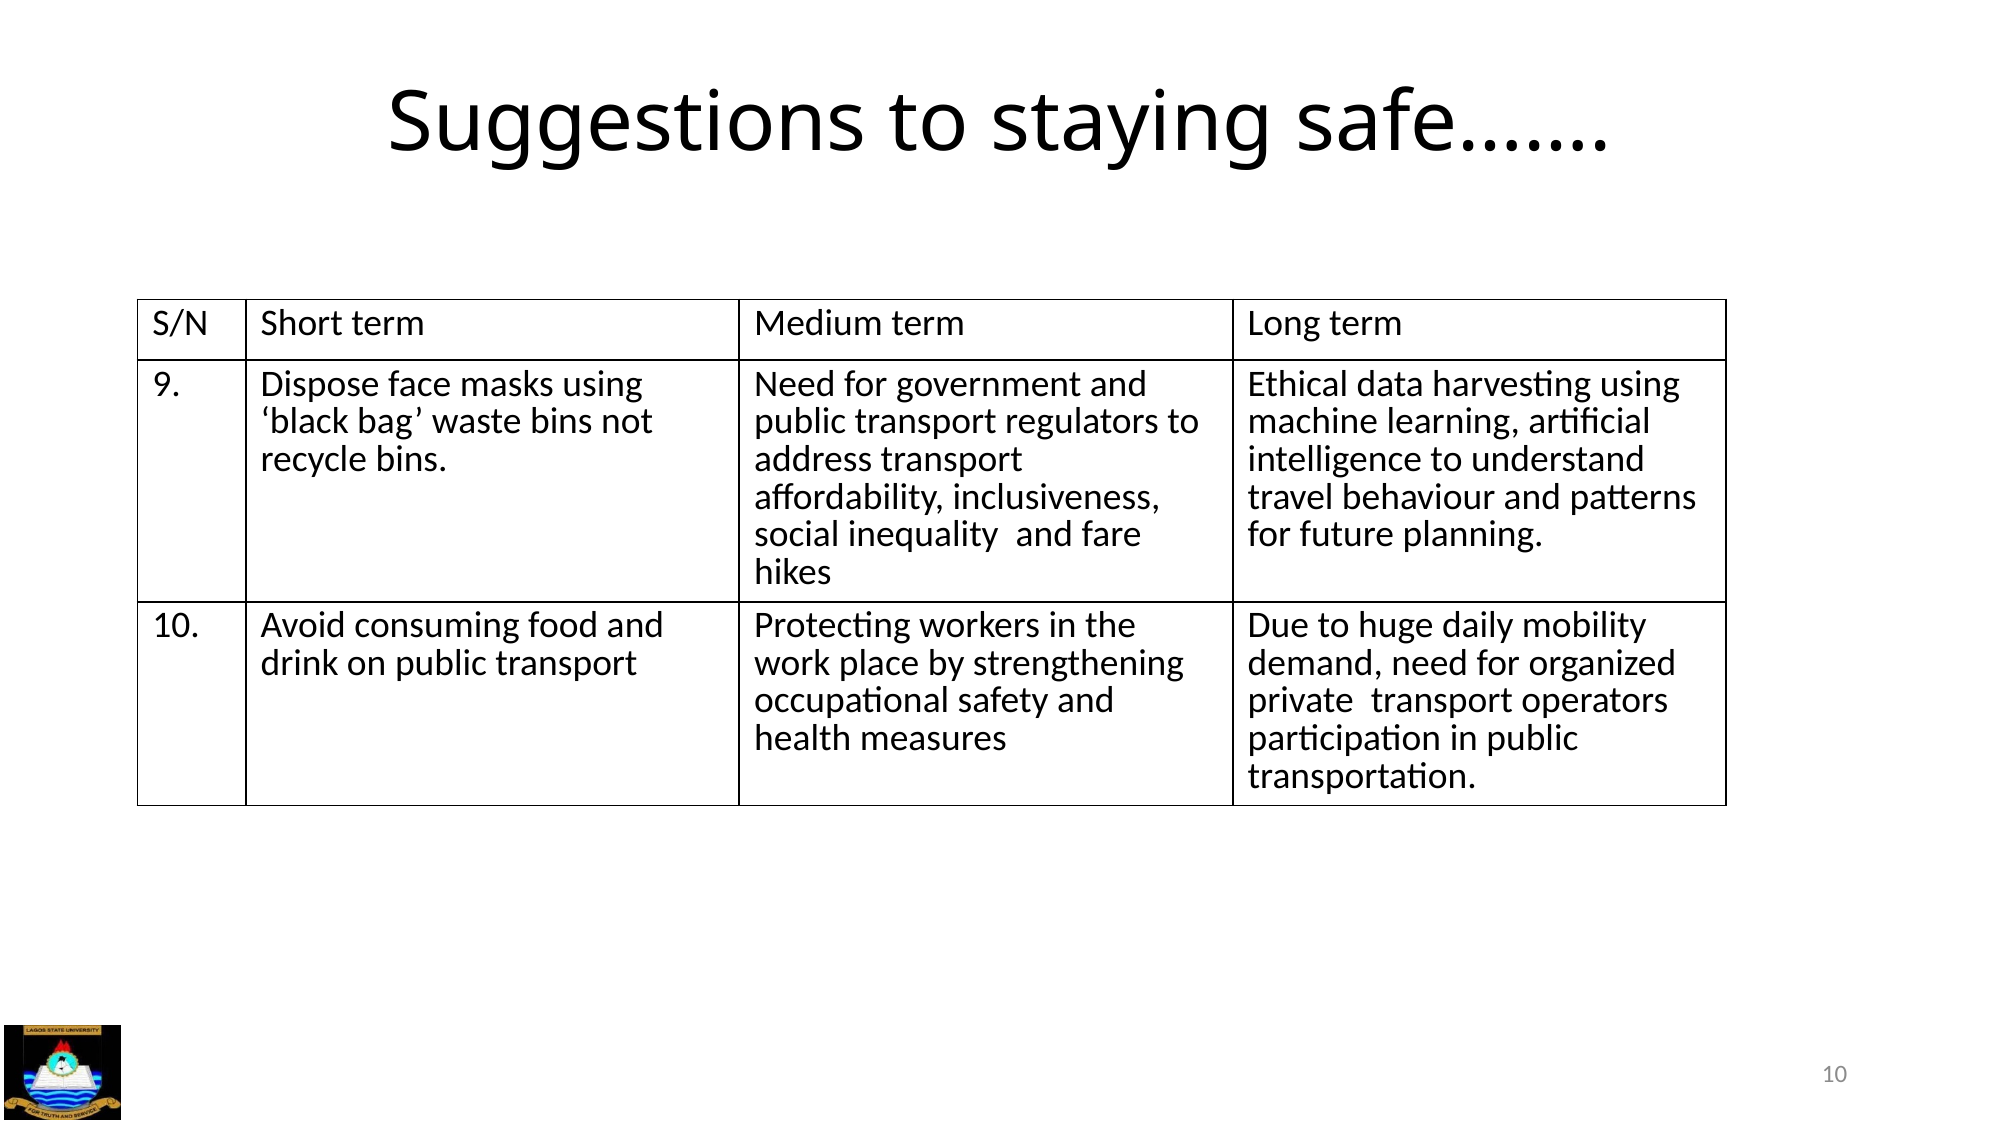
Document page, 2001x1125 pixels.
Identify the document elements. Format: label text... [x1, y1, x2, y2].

table_cell Due to huge daily mobility demand, need for organized private transport operators participation in public transportation. [1234, 603, 1725, 805]
table_cell 10. [138, 603, 245, 805]
table_header Short term [247, 300, 738, 359]
table_cell Ethical data harvesting using machine learning, artificial intelligence to understand travel behaviour and patterns for future planning. [1234, 361, 1725, 601]
table_header S/N [138, 300, 245, 359]
table_header Medium term [740, 300, 1232, 359]
table_header Long term [1234, 300, 1725, 359]
table_cell 9. [138, 361, 245, 601]
table_cell Avoid consuming food and drink on public transport [247, 603, 738, 805]
table_cell Dispose face masks using ‘black bag’ waste bins not recycle bins. [247, 361, 738, 601]
table_cell Protecting workers in the work place by strengthening occupational safety and health measures [740, 603, 1232, 805]
table_cell Need for government and public transport regulators to address transport affordability, inclusiveness, social inequality and fare hikes [740, 361, 1232, 601]
slide_number 10 [1412, 1042, 1863, 1103]
picture [4, 1025, 121, 1120]
title Suggestions to staying safe……. [137, 59, 1863, 188]
